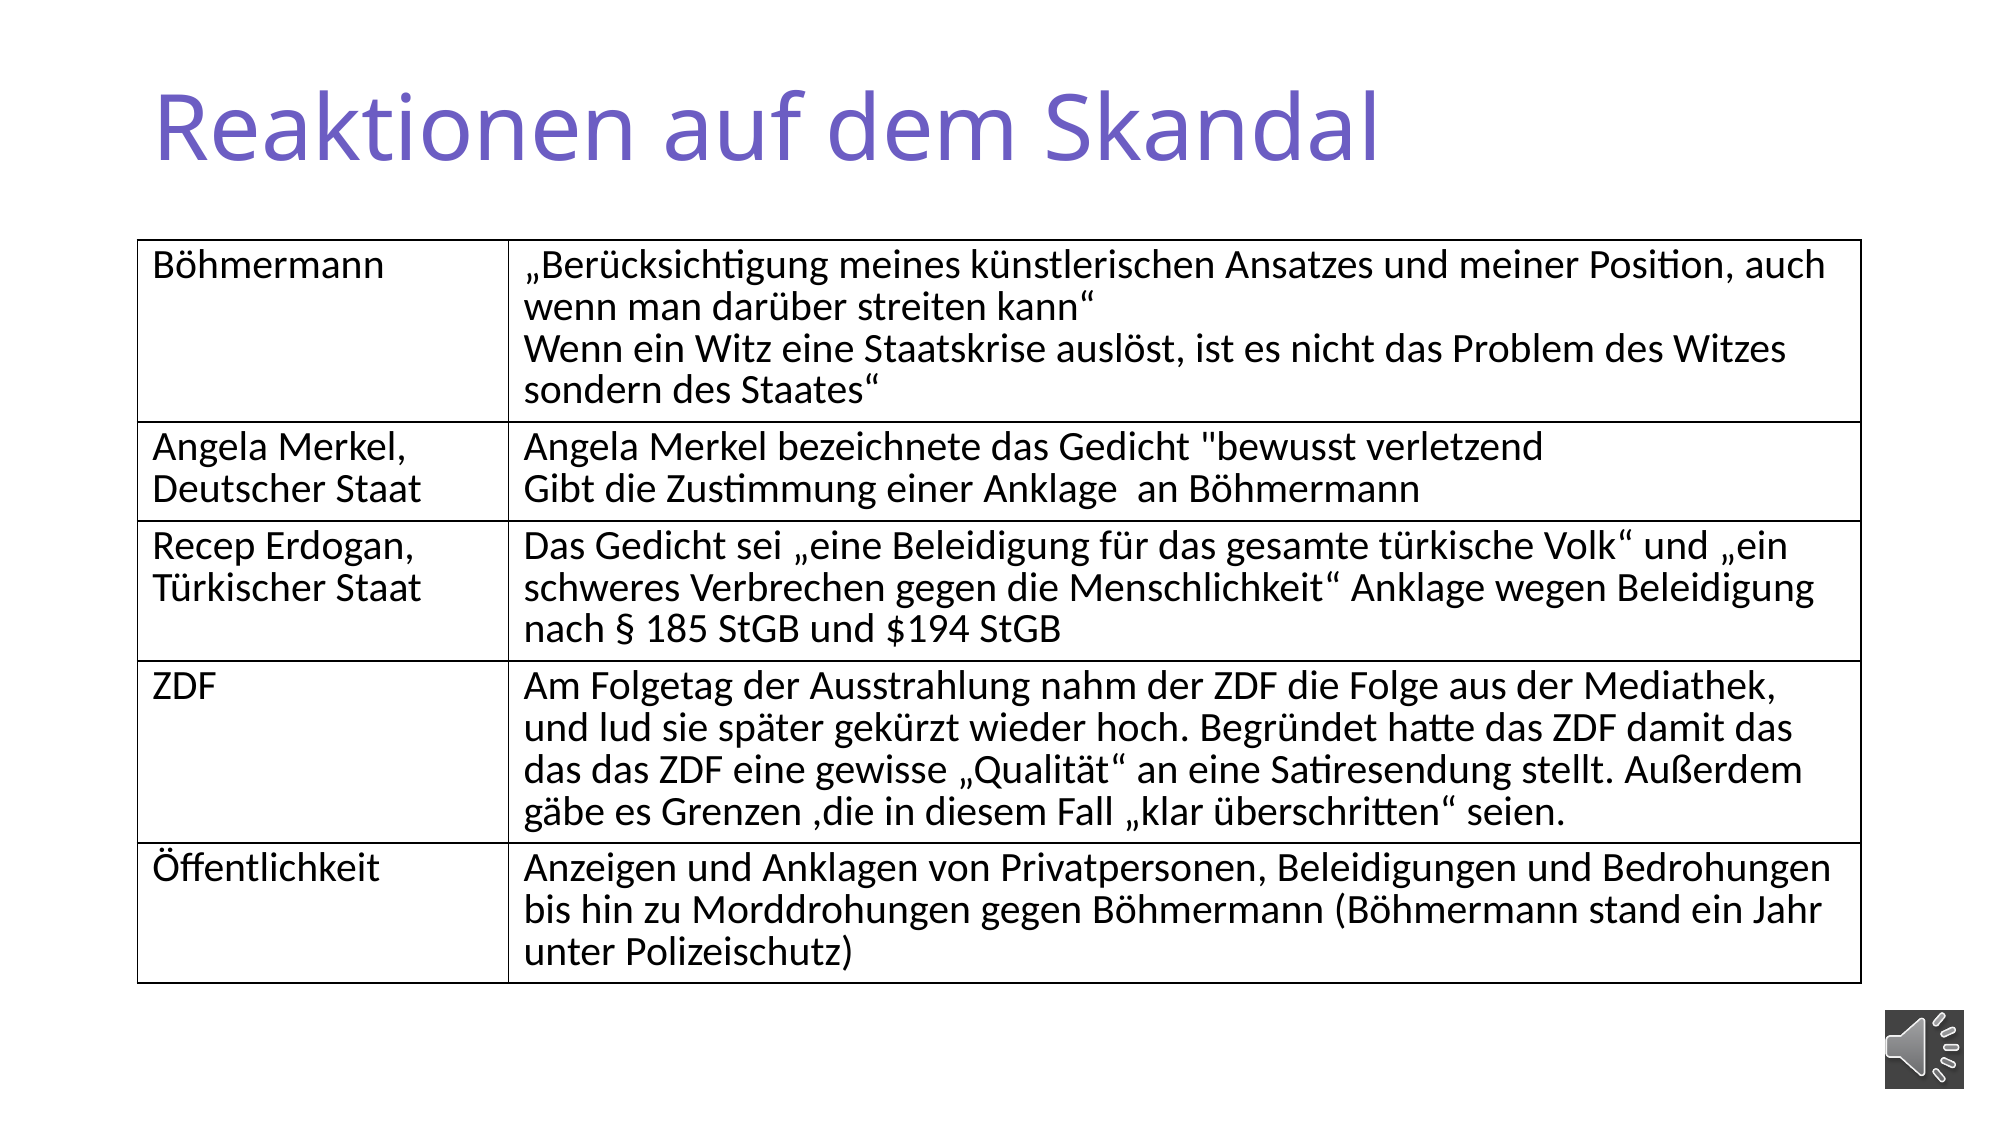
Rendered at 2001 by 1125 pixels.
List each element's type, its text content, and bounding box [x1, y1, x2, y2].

table_header Böhmermann [138, 241, 508, 421]
table_cell ZDF [138, 662, 508, 842]
table_cell Recep Erdogan, Türkischer Staat [138, 522, 508, 660]
table_cell Anzeigen und Anklagen von Privatpersonen, Beleidigungen und Bedrohungen bis hin zu Morddrohungen gegen Böhmermann (Böhmermann stand ein Jahr unter Polizeischutz) [509, 844, 1860, 982]
table_cell Angela Merkel bezeichnete das Gedicht "bewusst verletzend Gibt die Zustimmung einer Anklage an Böhmermann [509, 423, 1860, 520]
table_cell Das Gedicht sei „eine Beleidigung für das gesamte türkische Volk“ und „ein schweres Verbrechen gegen die Menschlichkeit“ Anklage wegen Beleidigung nach § 185 StGB und $194 StGB [509, 522, 1860, 660]
table_header „Berücksichtigung meines künstlerischen Ansatzes und meiner Position, auch wenn man darüber streiten kann“ Wenn ein Witz eine Staatskrise auslöst, ist es nicht das Problem des Witzes sondern des Staates“ [509, 241, 1860, 421]
title Reaktionen auf dem Skandal [137, 22, 1863, 240]
table_cell Am Folgetag der Ausstrahlung nahm der ZDF die Folge aus der Mediathek, und lud sie später gekürzt wieder hoch. Begründet hatte das ZDF damit das das das ZDF eine gewisse „Qualität“ an eine Satiresendung stellt. Außerdem gäbe es Grenzen ,die in diesem Fall „klar überschritten“ seien. [509, 662, 1860, 842]
table_cell Angela Merkel, Deutscher Staat [138, 423, 508, 520]
picture [1884, 1009, 1965, 1090]
table_cell Öffentlichkeit [138, 844, 508, 982]
